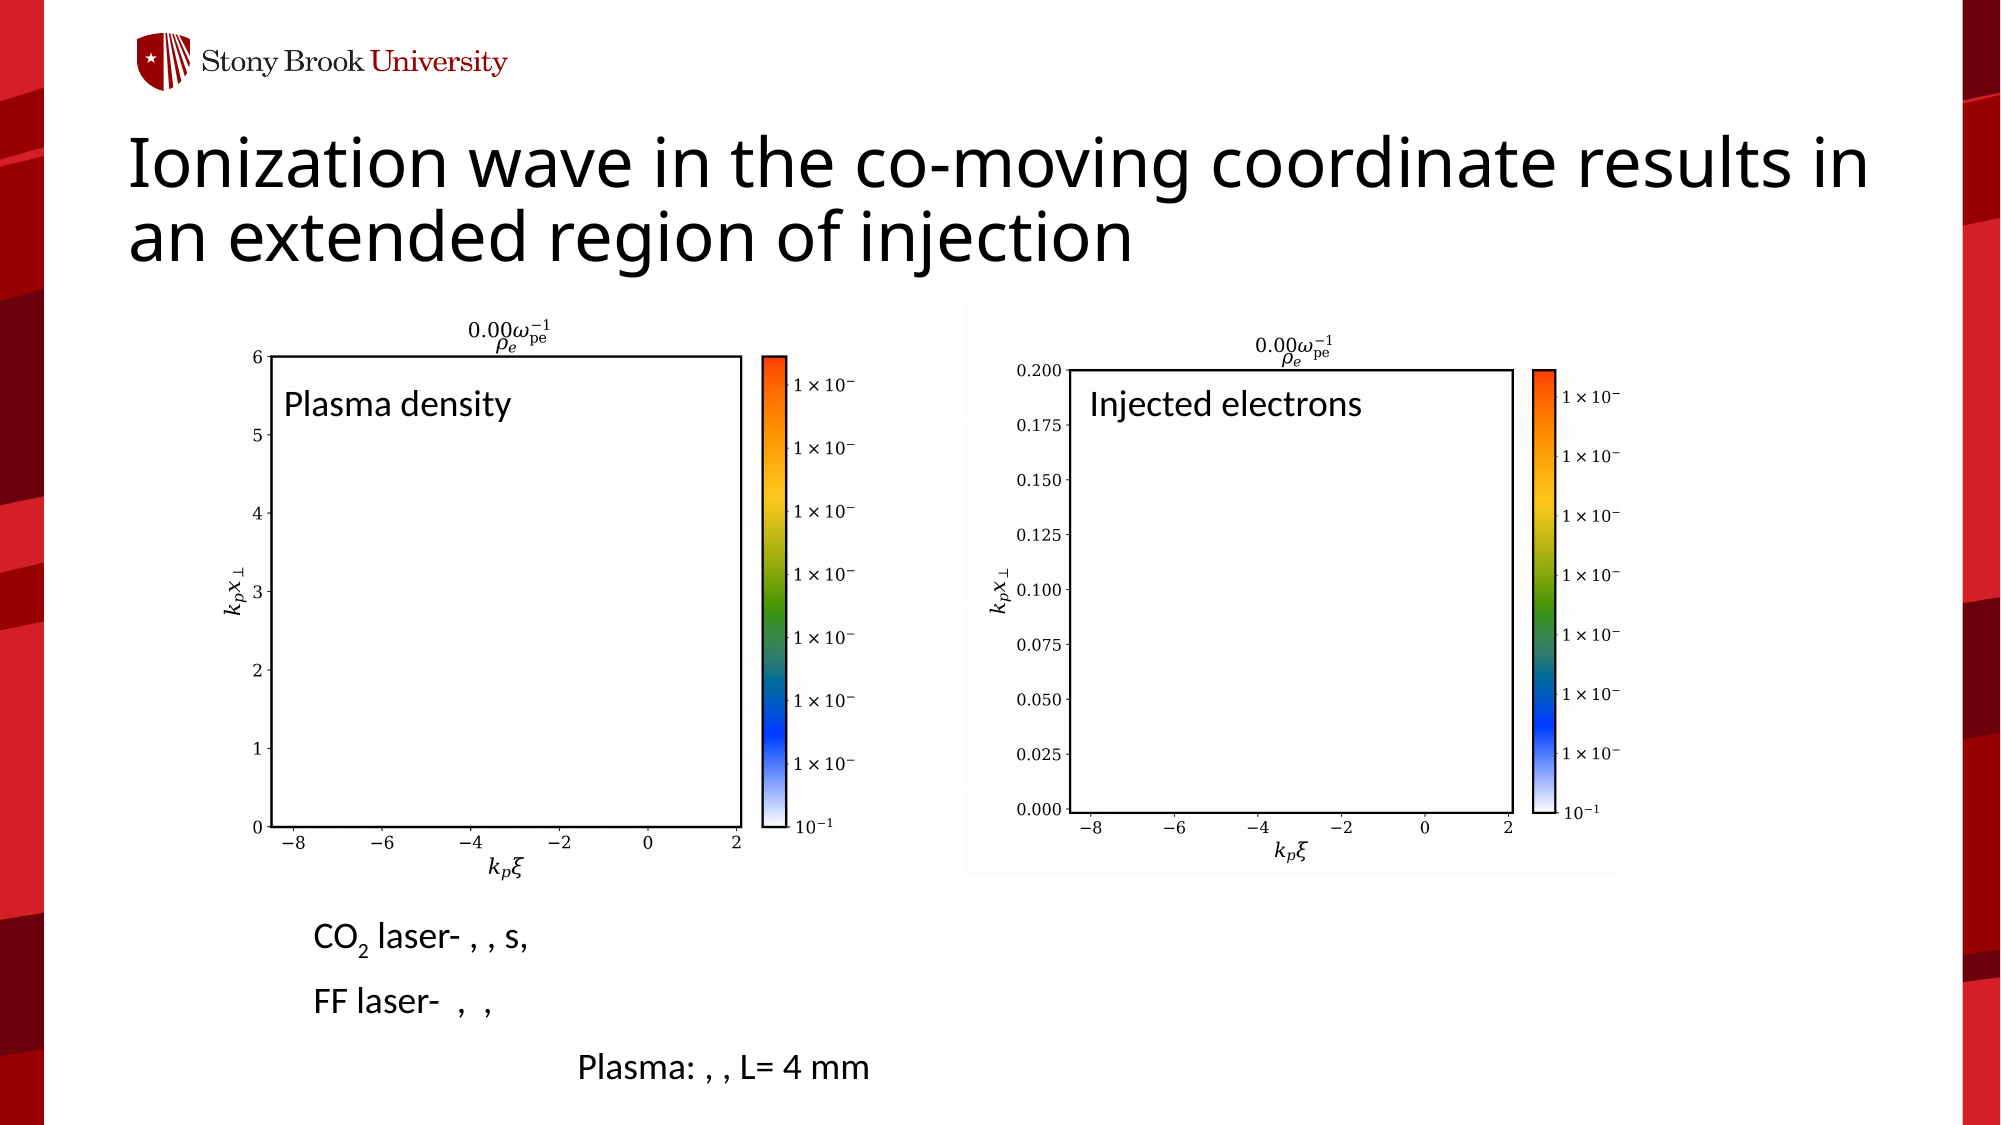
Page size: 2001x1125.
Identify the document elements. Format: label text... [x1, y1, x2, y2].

picture [0, 0, 44, 1125]
picture [1963, 0, 2001, 1125]
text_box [298, 903, 1945, 1125]
text_box Ionization wave in the co-moving coordinate results in an extended region of injection [113, 120, 1948, 219]
picture [137, 33, 508, 91]
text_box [964, 300, 1623, 877]
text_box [159, 283, 858, 894]
